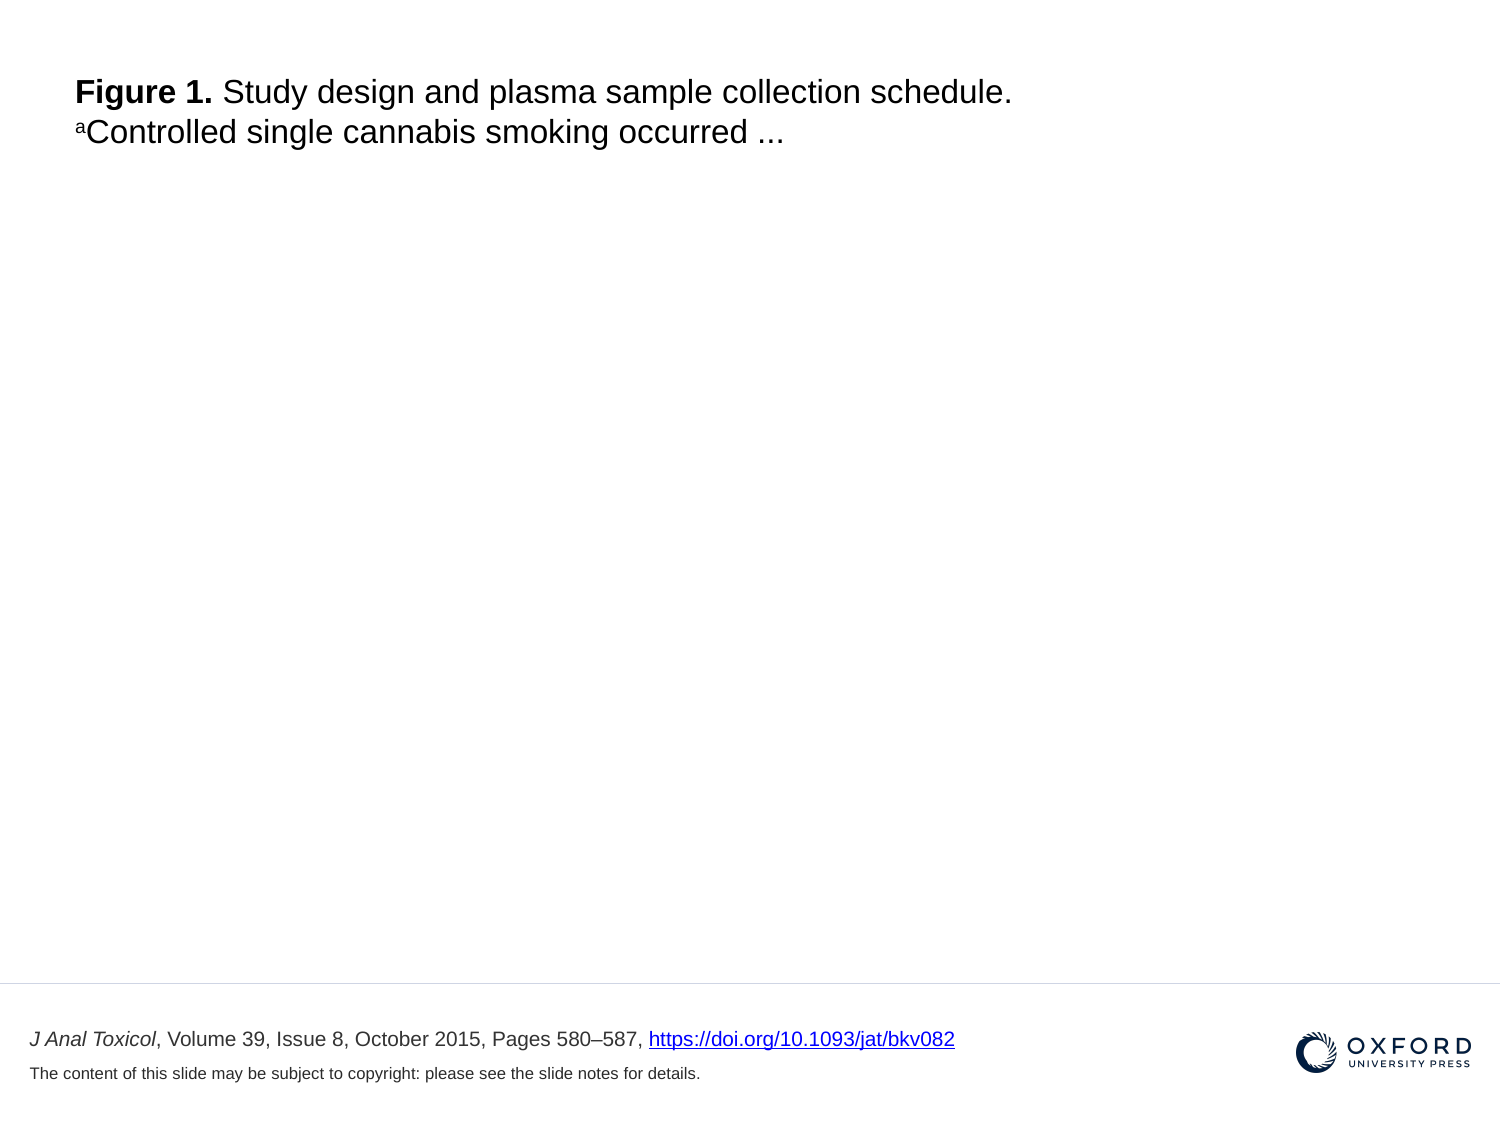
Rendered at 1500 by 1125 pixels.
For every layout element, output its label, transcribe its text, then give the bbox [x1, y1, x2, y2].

picture [1296, 1032, 1471, 1073]
title Figure 1. Study design and plasma sample collection schedule. aControlled single cannabis smoking occurred ... [75, 69, 1078, 171]
footer J Anal Toxicol, Volume 39, Issue 8, October 2015, Pages 580–587, https://doi.org/10.1093/jat/bkv082 The content of this slide may be subject to copyright: please see the slide notes for details. [0, 983, 1260, 1125]
